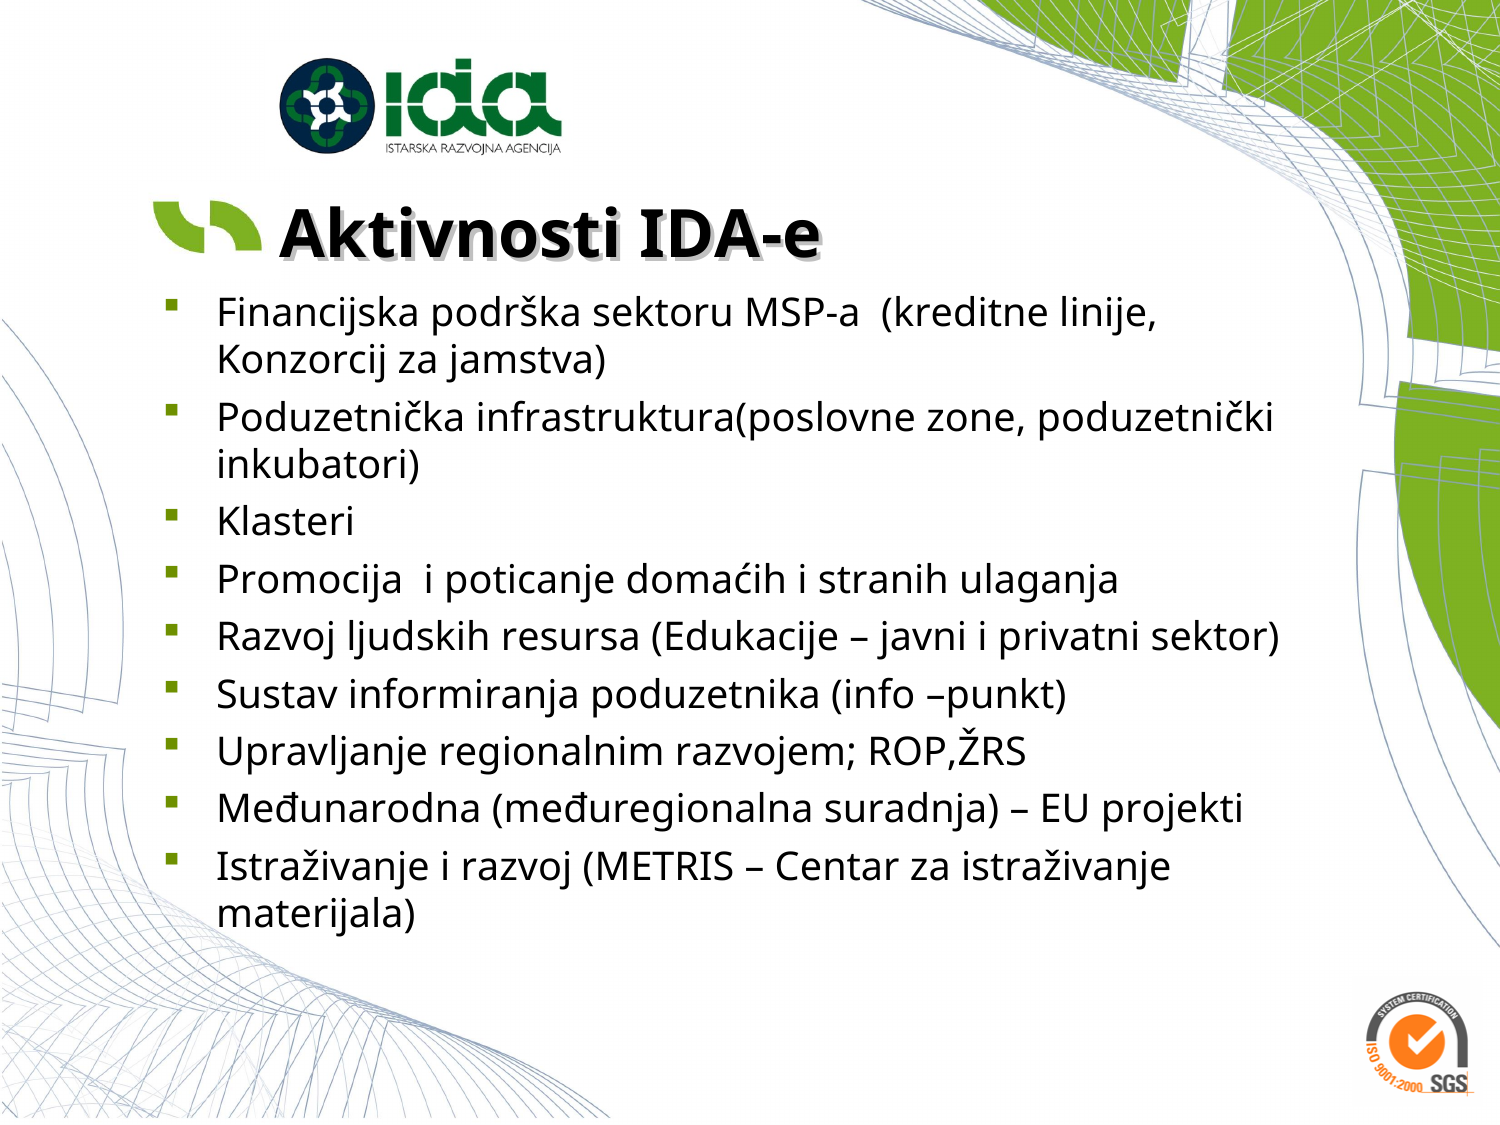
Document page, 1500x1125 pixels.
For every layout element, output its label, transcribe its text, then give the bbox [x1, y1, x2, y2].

title Aktivnosti IDA-e [123, 137, 1262, 325]
picture [0, 0, 1500, 1125]
list Financijska podrška sektoru MSP-a (kreditne linije, Konzorcij za jamstva) Poduzetnička infrastruktura(poslovne zone, poduzetnički inkubatori) Klasteri Promocija i poticanje domaćih i stranih ulaganja Razvoj ljudskih resursa (Edukacije – javni i privatni sektor) Sustav informiranja poduzetnika (info –punkt) Upravljanje regionalnim razvojem; ROP,ŽRS Međunarodna (međuregionalna suradnja) – EU projekti Istraživanje i razvoj (METRIS – Centar za istraživanje materijala) [147, 278, 1301, 954]
